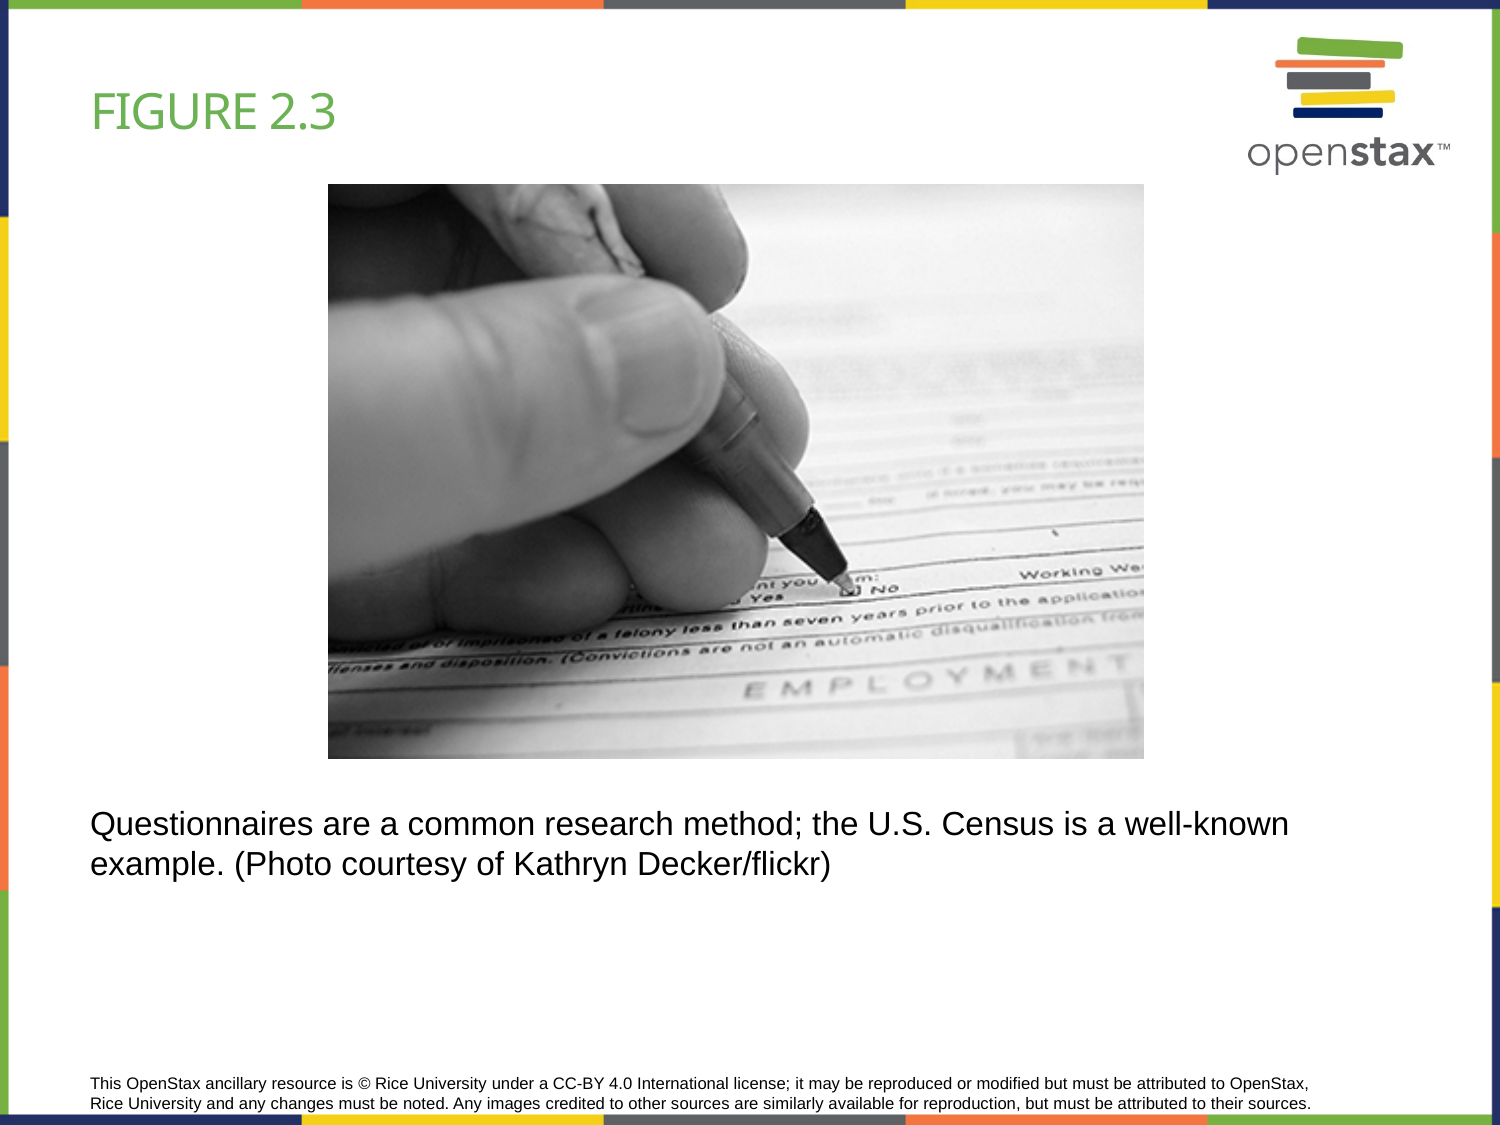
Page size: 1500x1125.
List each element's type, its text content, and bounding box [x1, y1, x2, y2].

title Figure 2.3 [75, 39, 1246, 148]
footer This OpenStax ancillary resource is © Rice University under a CC-BY 4.0 International license; it may be reproduced or modified but must be attributed to OpenStax, Rice University and any changes must be noted. Any images credited to other sources are similarly available for reproduction, but must be attributed to their sources. [75, 1065, 1342, 1112]
picture [0, 0, 1500, 1125]
list Questionnaires are a common research method; the U.S. Census is a well-known example. (Photo courtesy of Kathryn Decker/flickr) [74, 794, 1398, 987]
